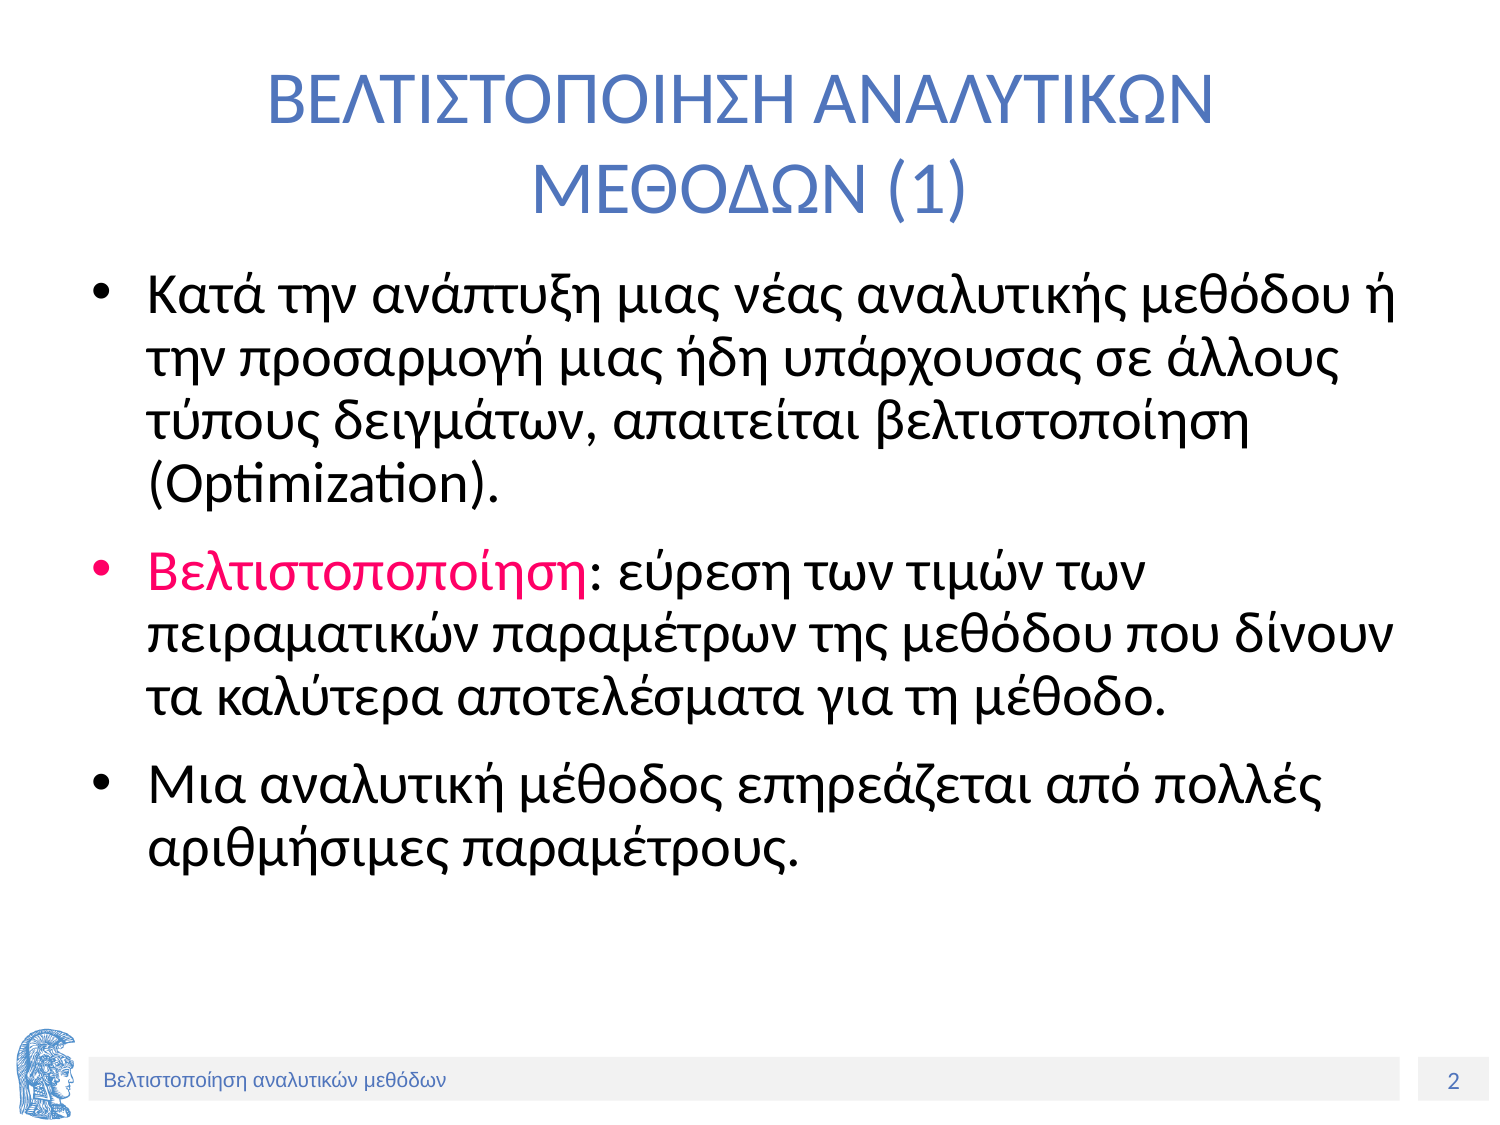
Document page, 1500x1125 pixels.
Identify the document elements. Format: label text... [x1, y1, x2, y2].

title ΒΕΛΤΙΣΤΟΠΟΙΗΣΗ ΑΝΑΛΥΤΙΚΩΝ ΜΕΘΟΔΩΝ (1) [74, 44, 1426, 233]
list Κατά την ανάπτυξη μιας νέας αναλυτικής μεθόδου ή την προσαρμογή μιας ήδη υπάρχουσας σε άλλους τύπους δειγμάτων, απαιτείται βελτιστοποίηση (Optimization). Βελτιστοποποίηση: εύρεση των τιμών των πειραματικών παραμέτρων της μεθόδου που δίνουν τα καλύτερα αποτελέσματα για τη μέθοδο. Μια αναλυτική μέθοδος επηρεάζεται από πολλές αριθμήσιμες παραμέτρους. [75, 255, 1427, 999]
picture [9, 1025, 81, 1120]
